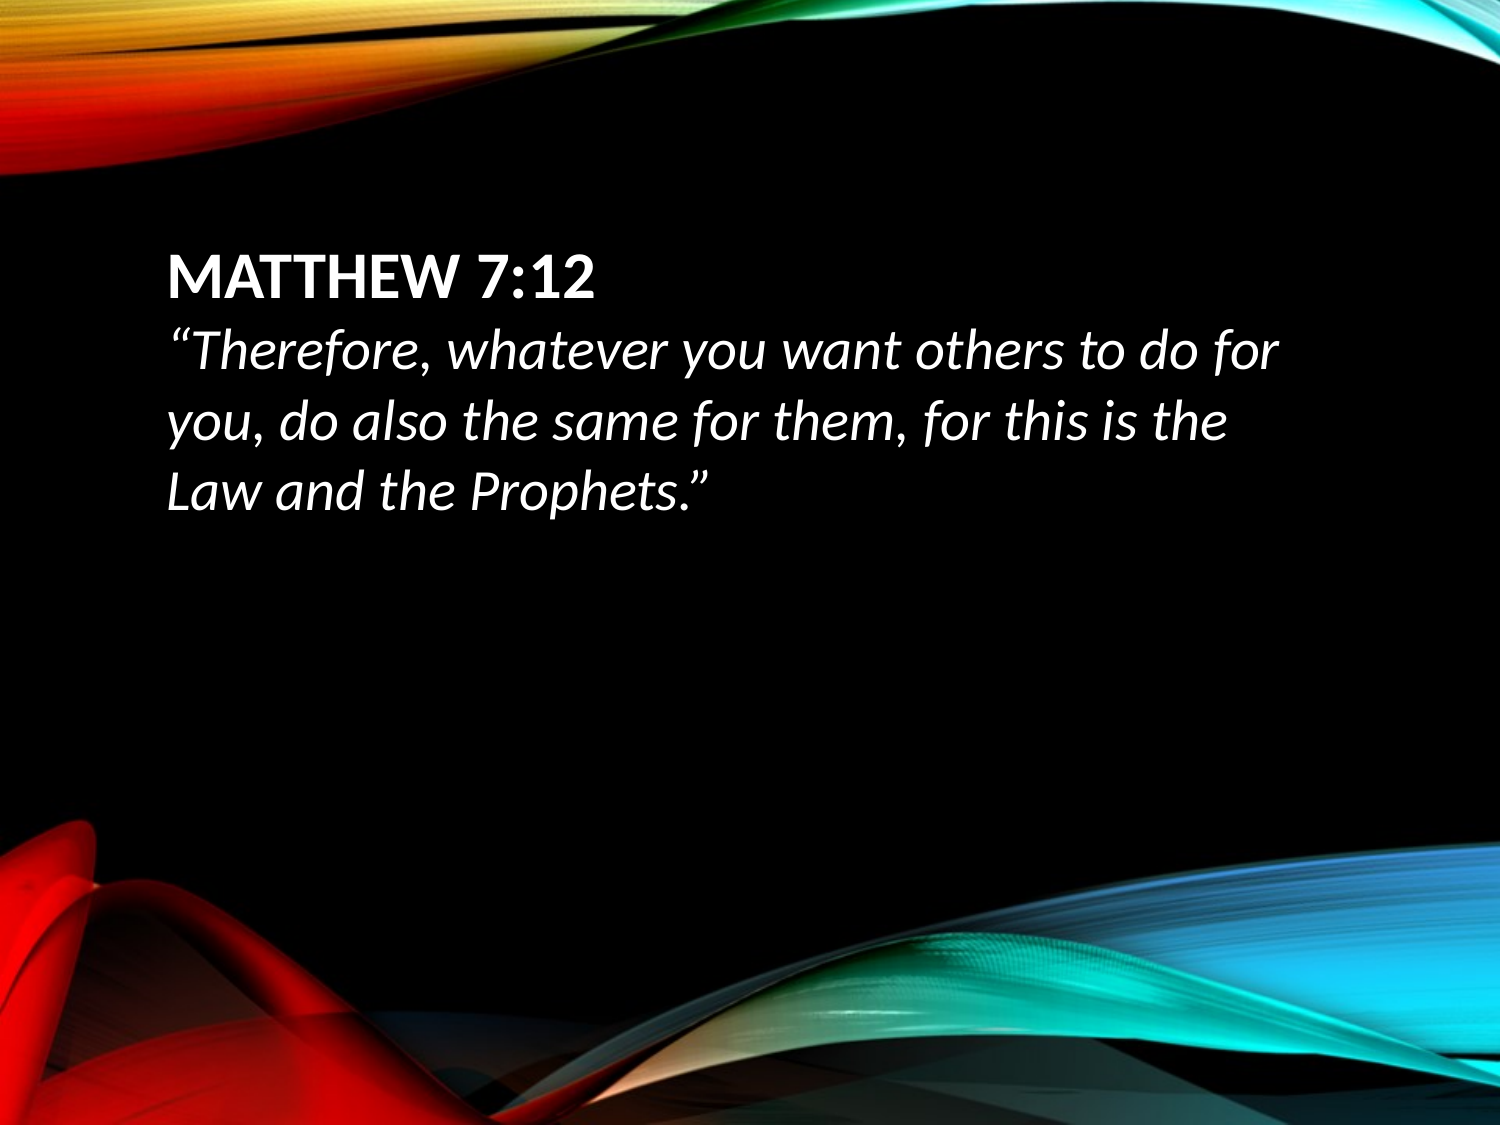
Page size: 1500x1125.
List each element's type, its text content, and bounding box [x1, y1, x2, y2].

picture [0, 0, 1500, 1125]
text_box MATTHEW 7:12 “Therefore, whatever you want others to do for you, do also the same for them, for this is the Law and the Prophets.” [151, 224, 1352, 529]
